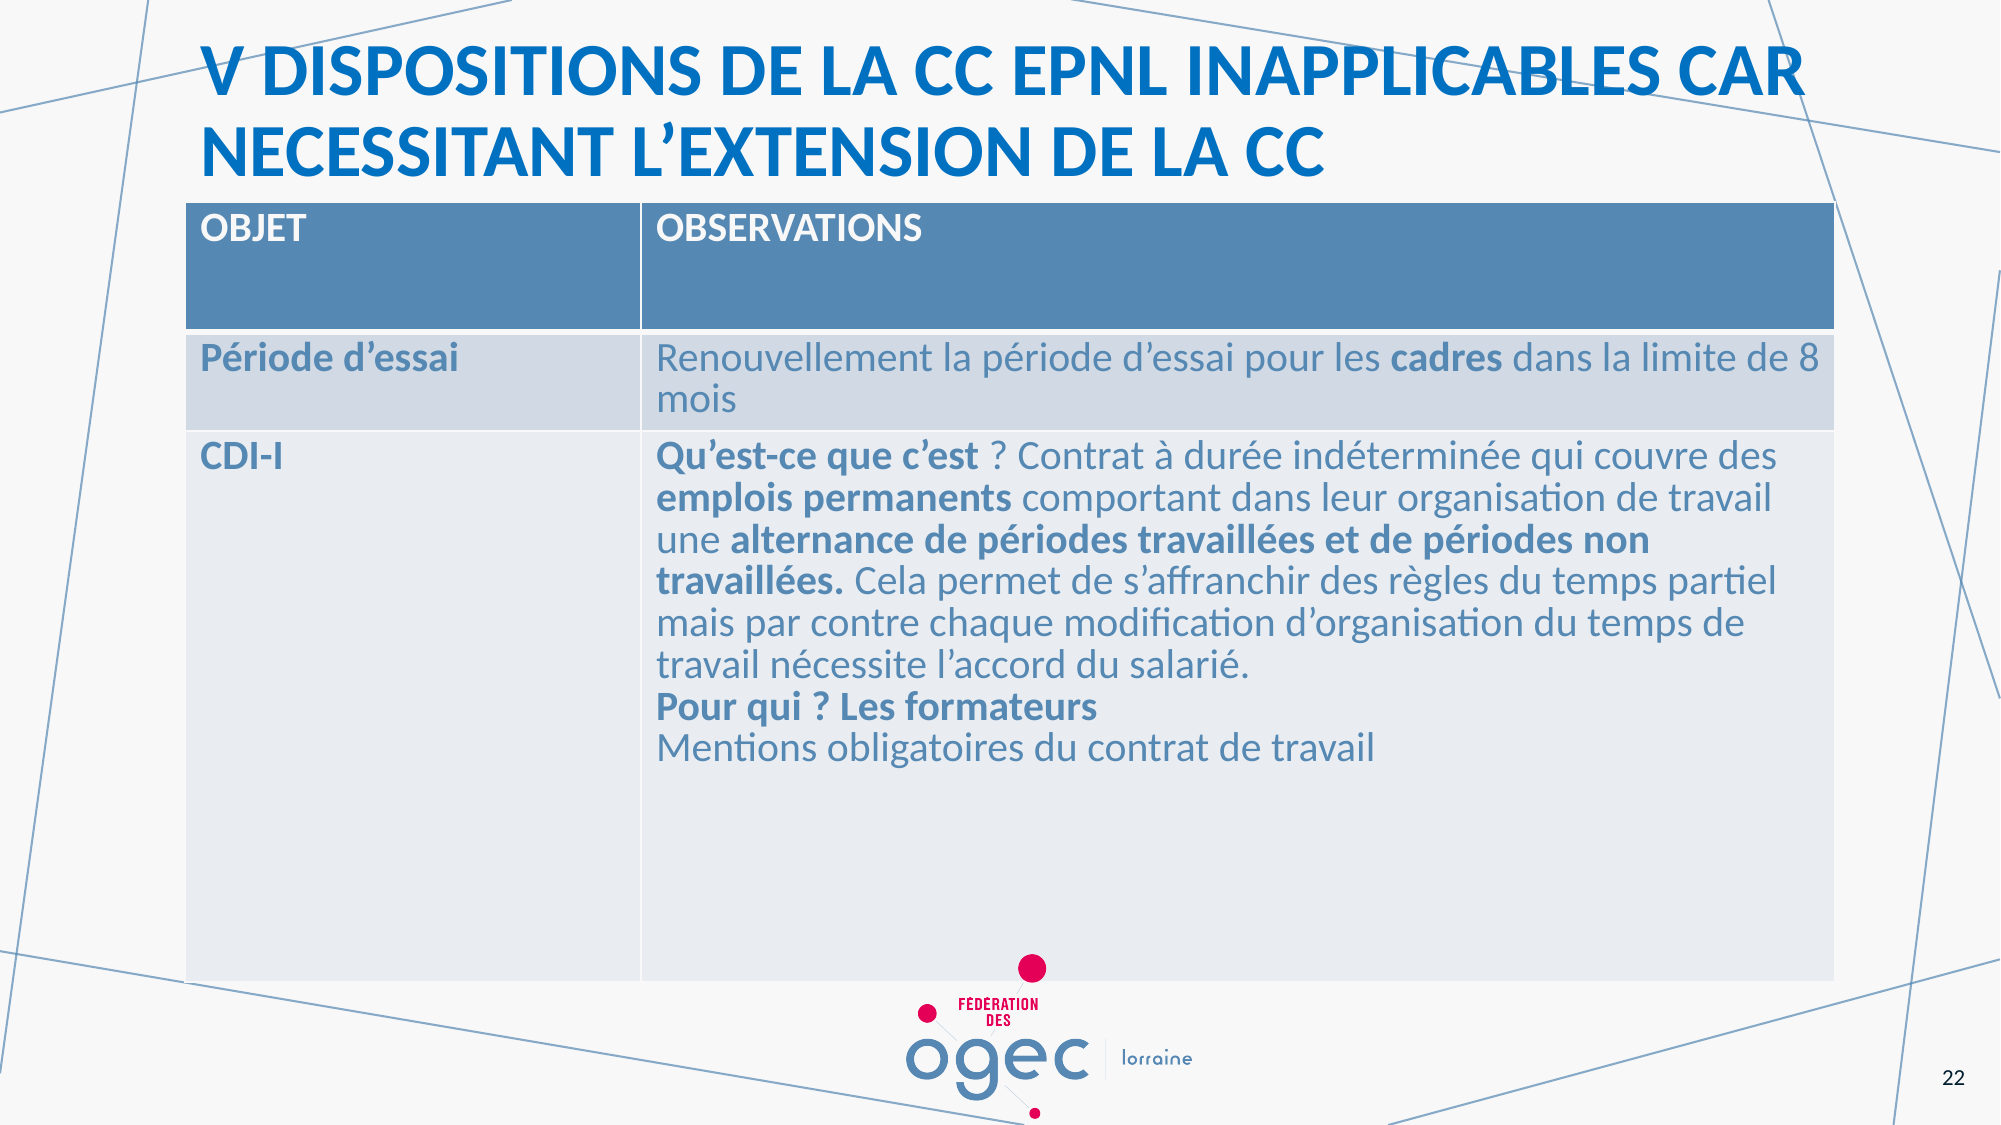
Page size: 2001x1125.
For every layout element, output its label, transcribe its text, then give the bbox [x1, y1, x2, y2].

table_cell Renouvellement la période d’essai pour les cadres dans la limite de 8 mois [642, 335, 1834, 430]
table_header OBSERVATIONS [642, 203, 1834, 329]
table_cell Période d’essai [186, 335, 640, 430]
table_header OBJET [186, 203, 640, 329]
table_cell Qu’est-ce que c’est ? Contrat à durée indéterminée qui couvre des emplois permanents comportant dans leur organisation de travail une alternance de périodes travaillées et de périodes non travaillées. Cela permet de s’affranchir des règles du temps partiel mais par contre chaque modification d’organisation du temps de travail nécessite l’accord du salarié. Pour qui ? Les formateurs Mentions obligatoires du contrat de travail [642, 432, 1834, 981]
picture [906, 954, 1192, 1119]
slide_number 22 [1903, 1049, 1981, 1110]
title V DISPOSITIONS DE LA CC EPNL INAPPLICABLES CAR NECESSITANT L’EXTENSION DE LA CC [185, 44, 1913, 180]
table_cell CDI-I [186, 432, 640, 981]
